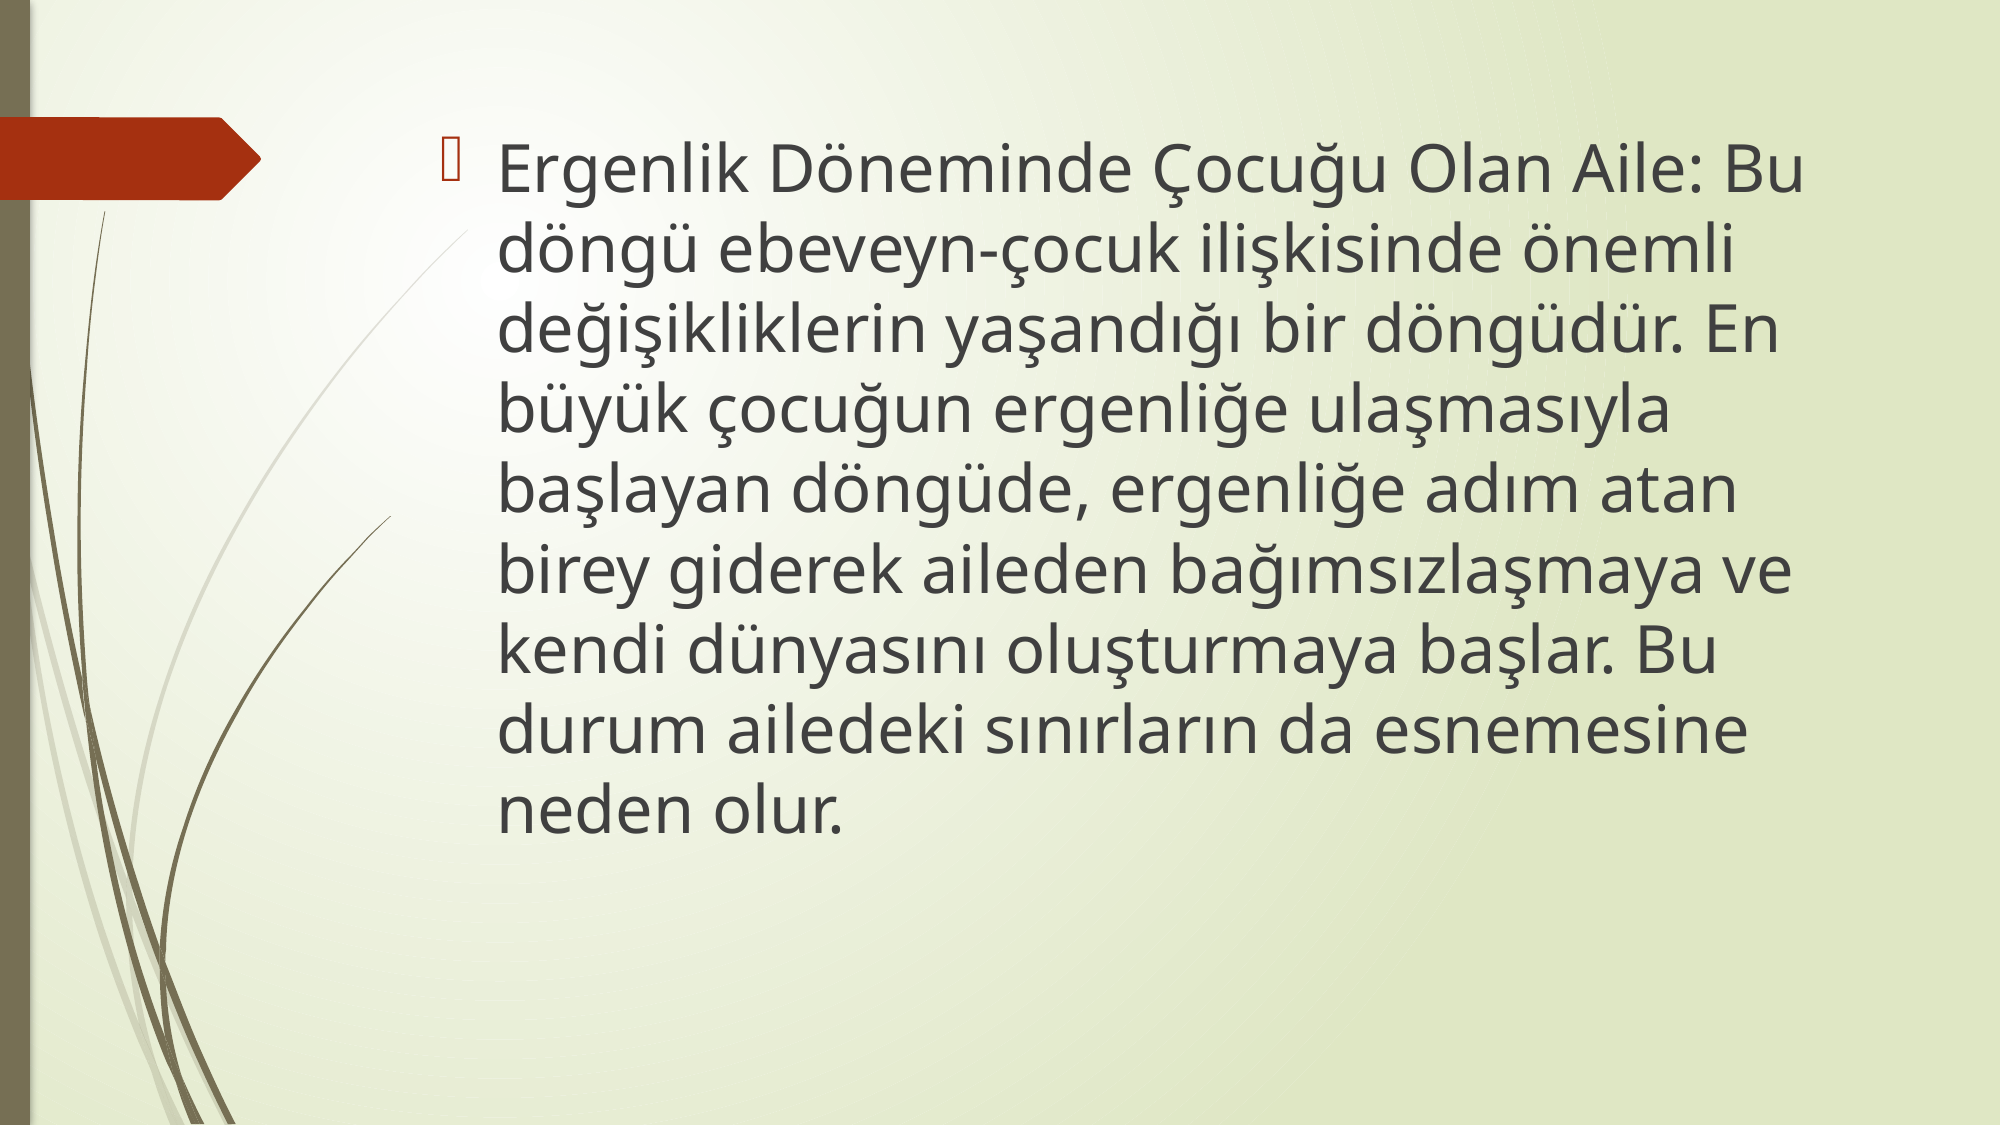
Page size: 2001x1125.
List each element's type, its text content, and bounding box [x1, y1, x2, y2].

list Ergenlik Döneminde Çocuğu Olan Aile: Bu döngü ebeveyn-çocuk ilişkisinde önemli değişikliklerin yaşandığı bir döngüdür. En büyük çocuğun ergenliğe ulaşmasıyla başlayan döngüde, ergenliğe adım atan birey giderek aileden bağımsızlaşmaya ve kendi dünyasını oluşturmaya başlar. Bu durum ailedeki sınırların da esnemesine neden olur. [424, 118, 1888, 970]
